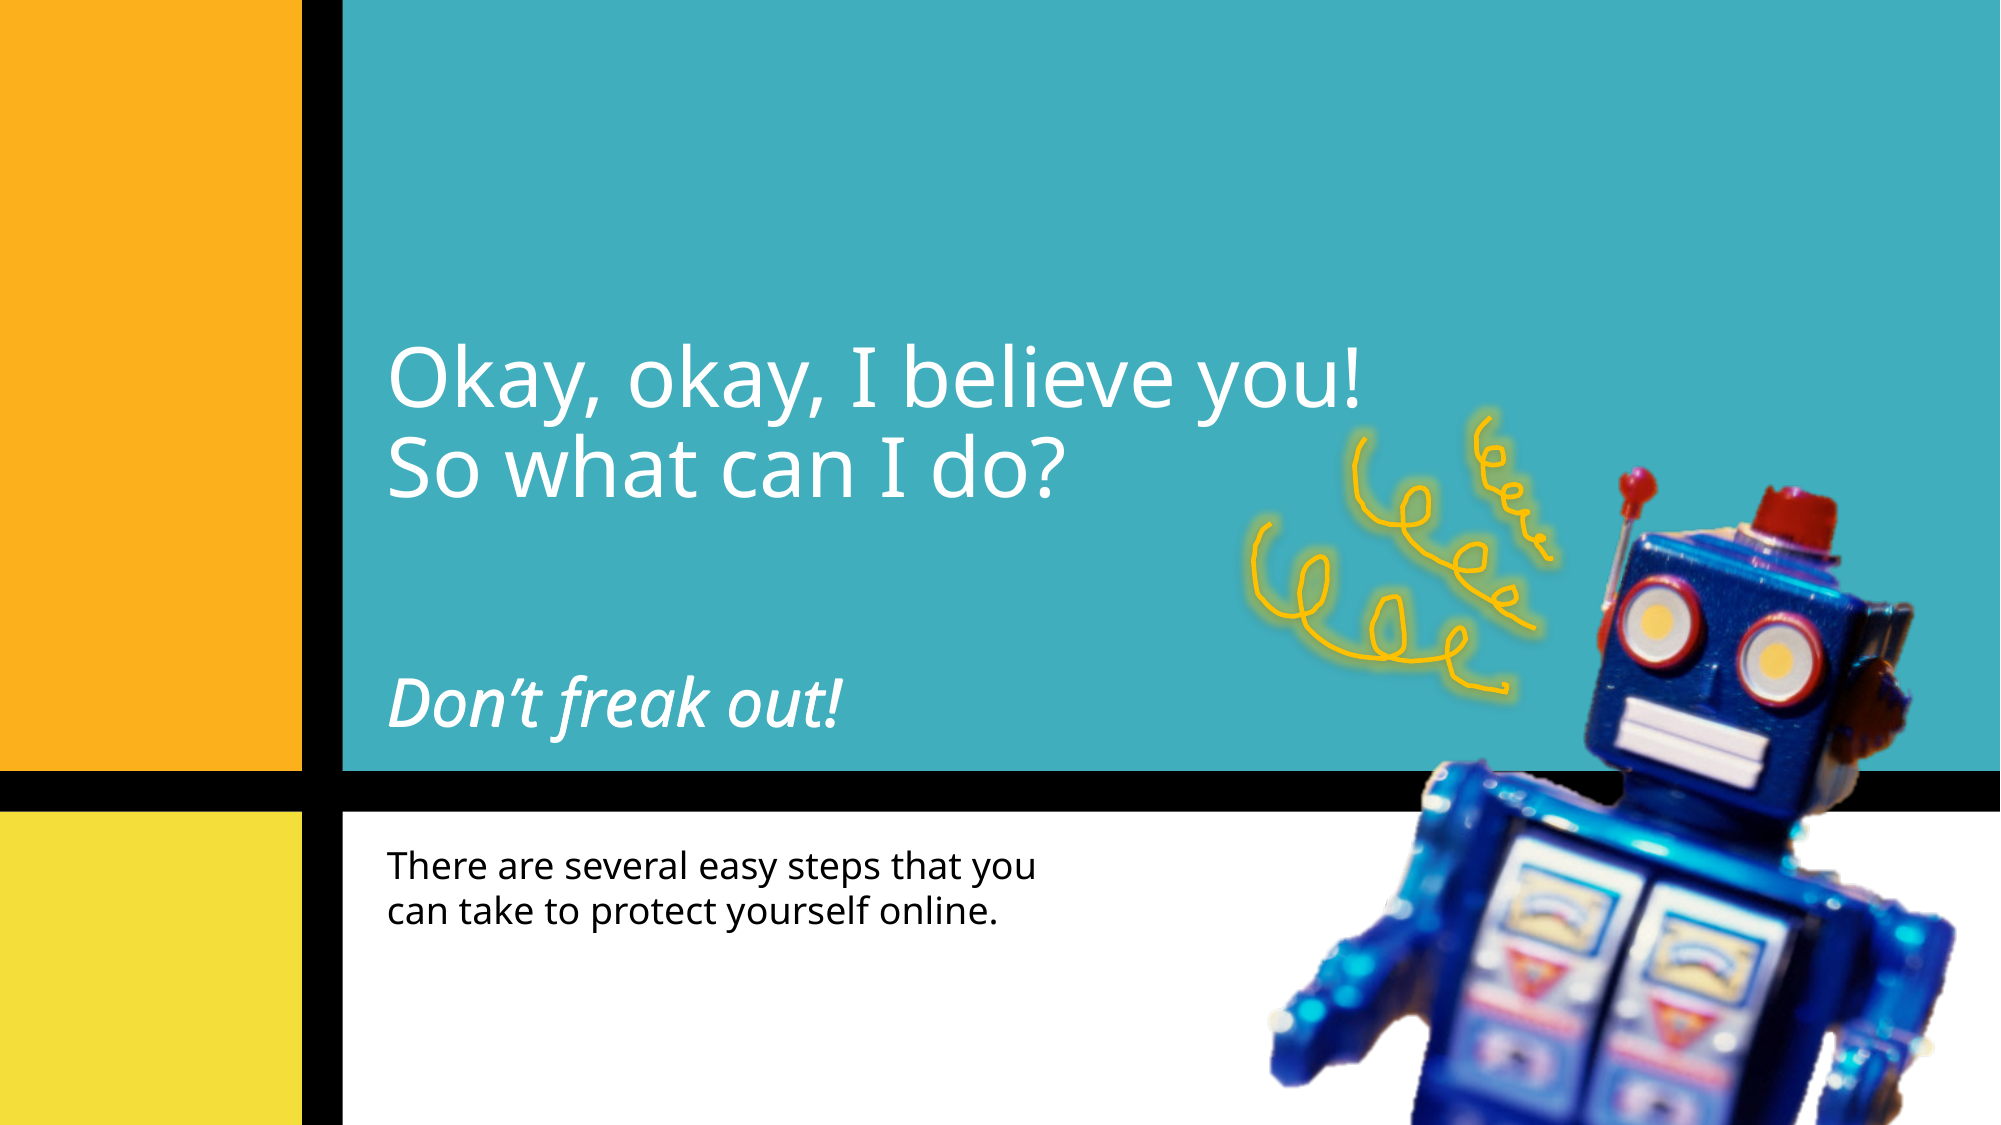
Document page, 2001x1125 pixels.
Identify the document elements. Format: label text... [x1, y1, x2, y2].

title Okay, okay, I believe you! So what can I do? [341, 312, 2000, 540]
list Don’t freak out! [341, 628, 1139, 770]
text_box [1227, 416, 1964, 1125]
list There are several easy steps that you can take to protect yourself online. [341, 811, 1139, 964]
